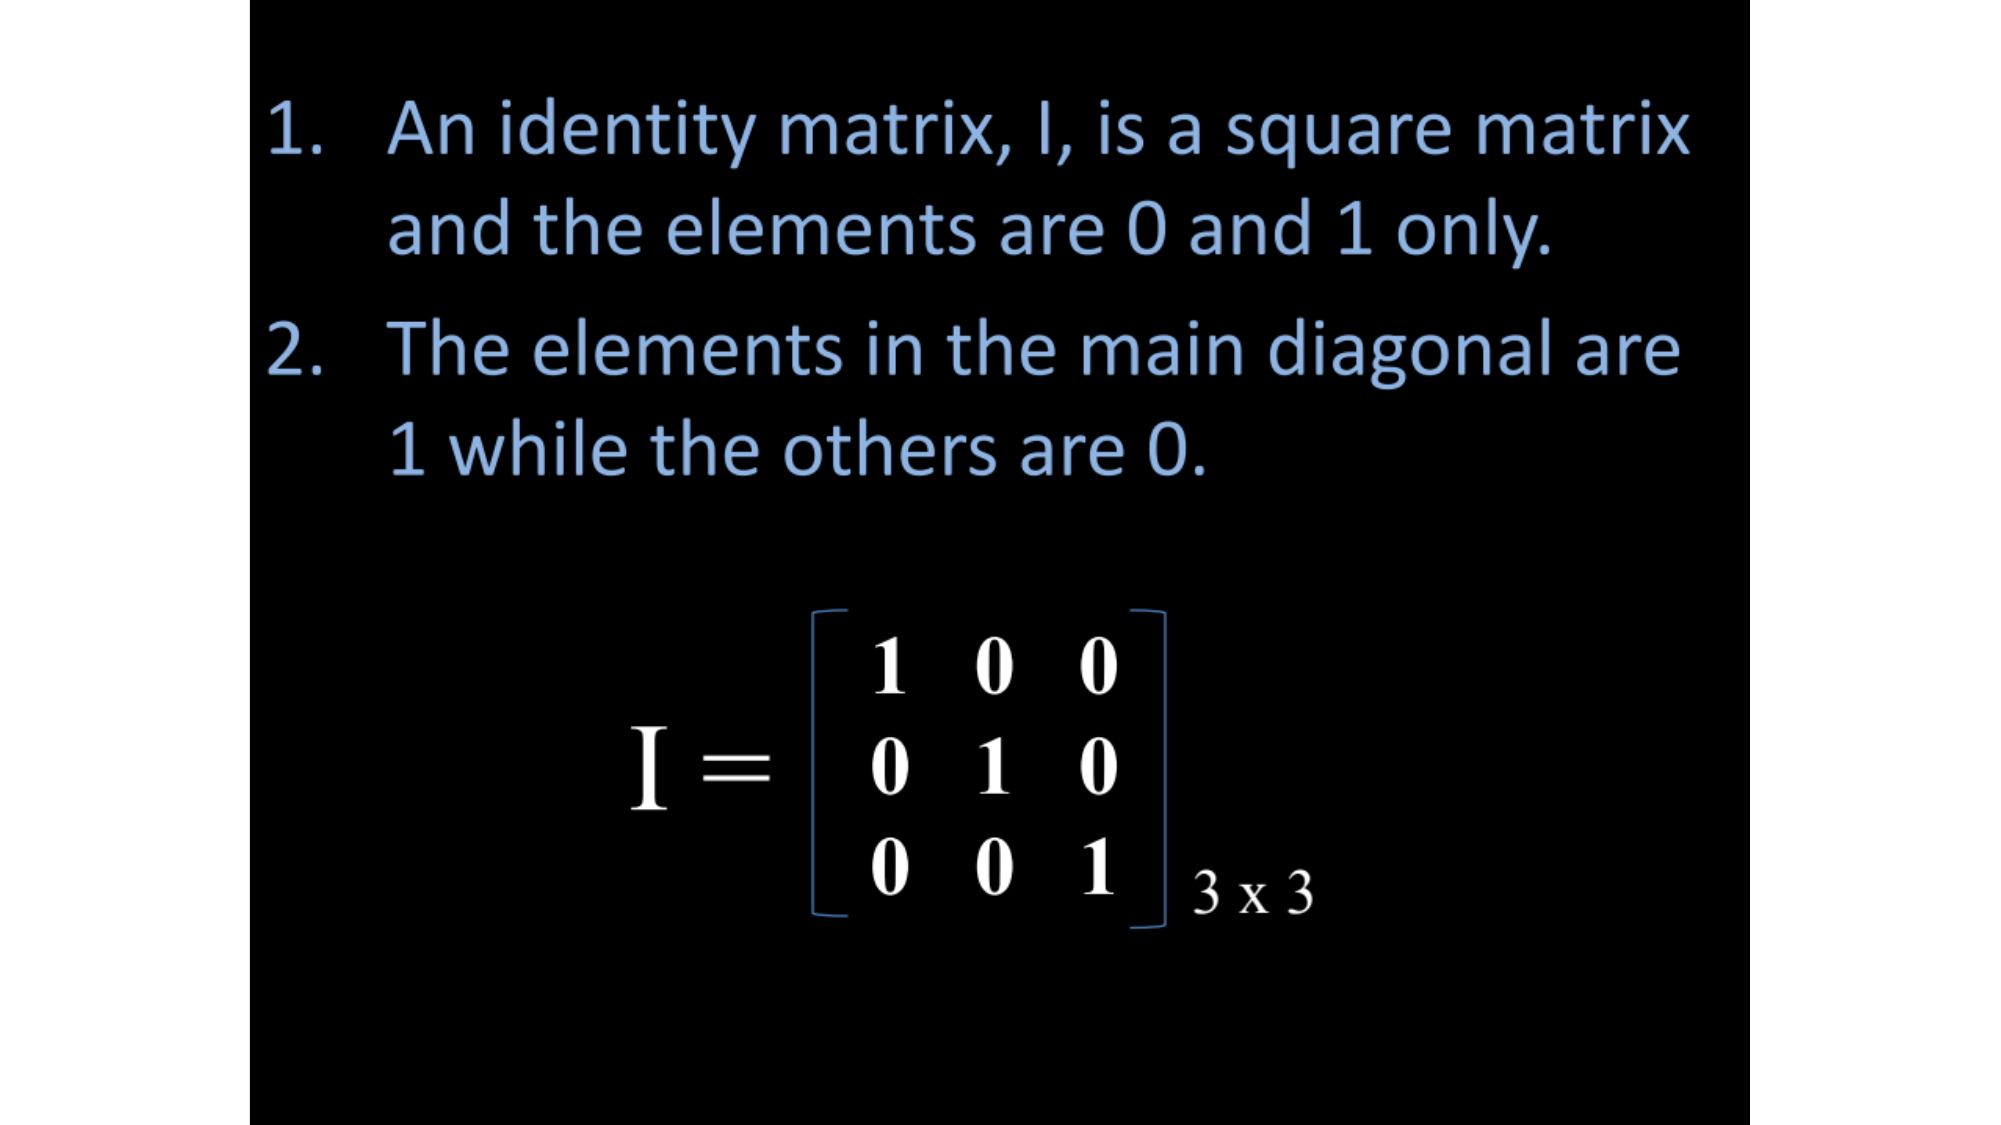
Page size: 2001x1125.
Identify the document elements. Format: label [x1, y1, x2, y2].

picture [249, 0, 1750, 1125]
